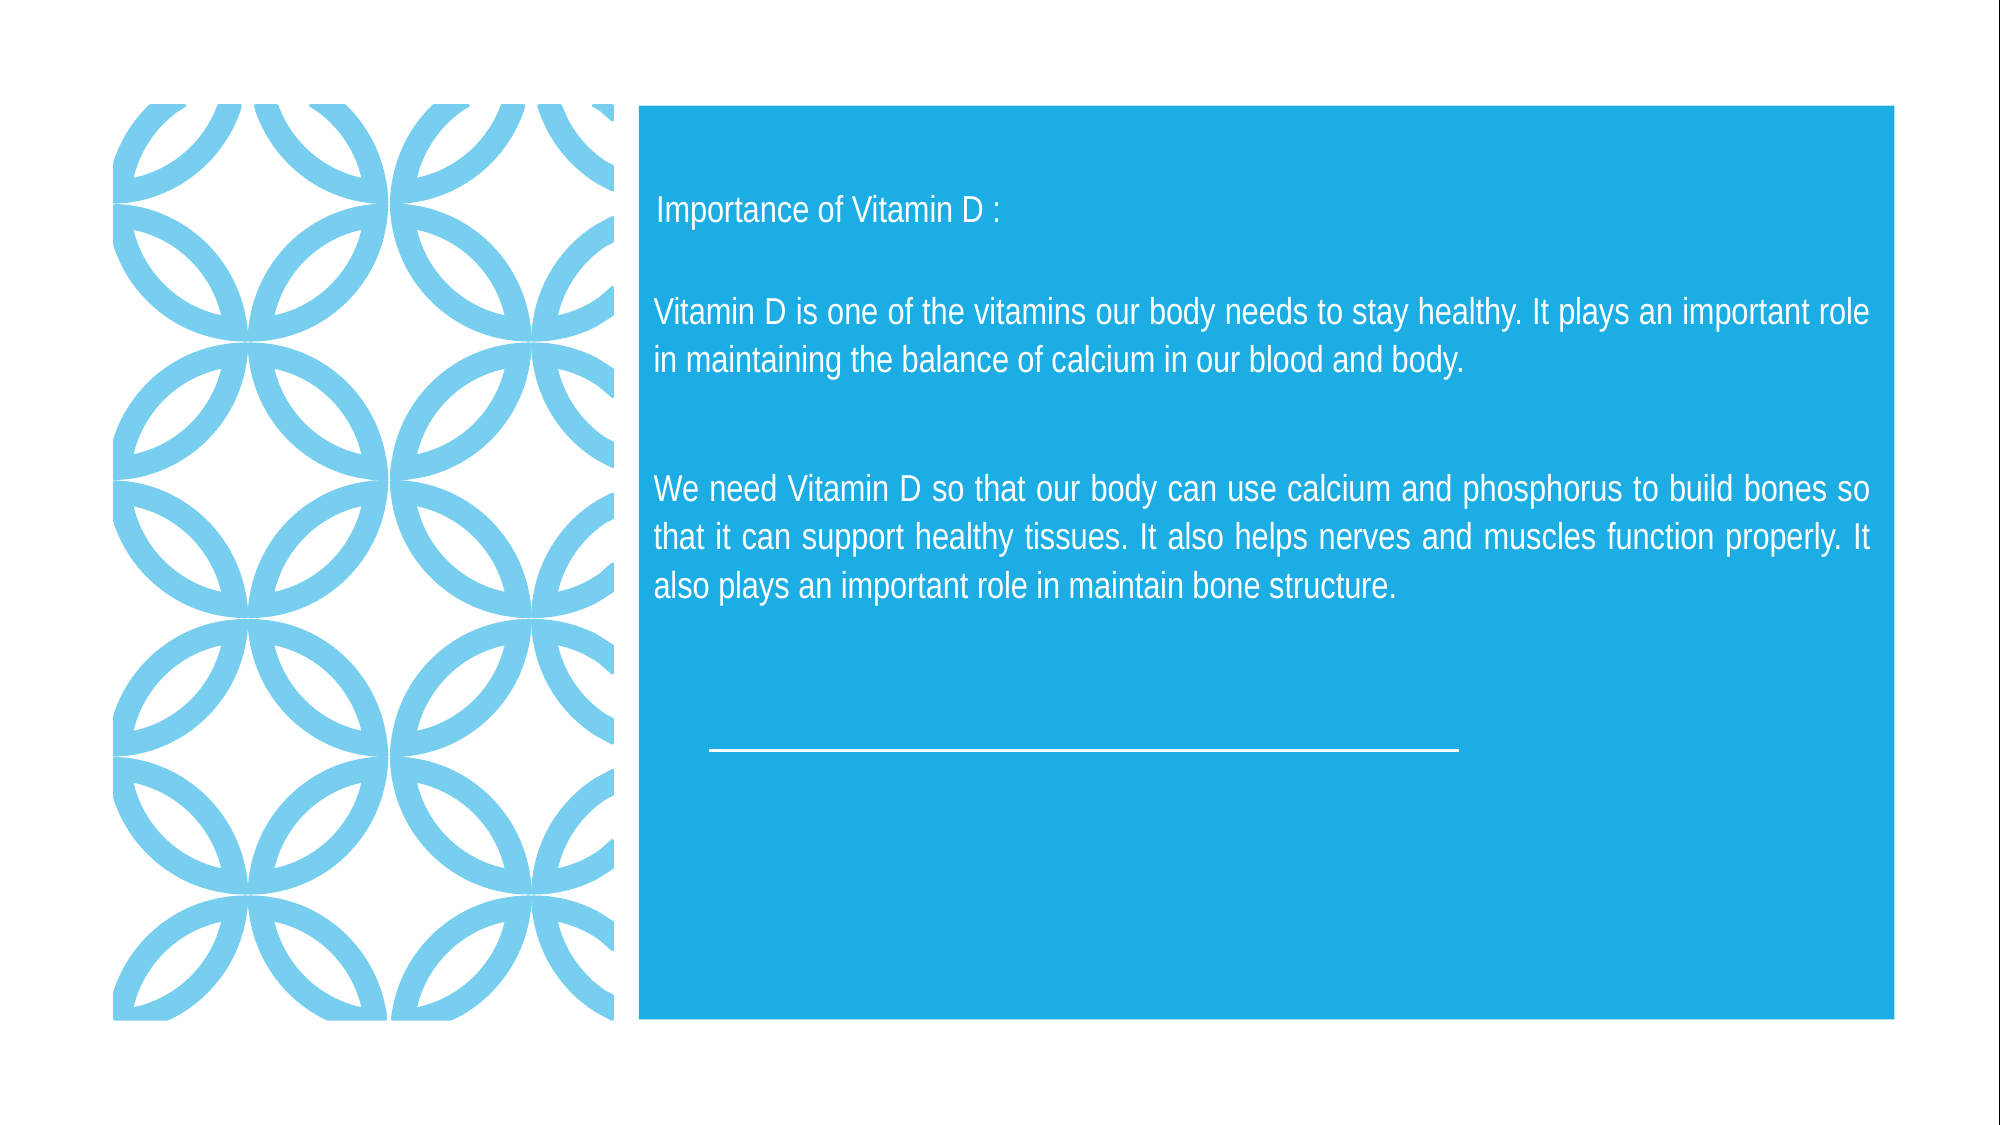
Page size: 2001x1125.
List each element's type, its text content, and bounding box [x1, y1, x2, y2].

list Importance of Vitamin D : [638, 158, 1842, 276]
text_box [0, 0, 2000, 1125]
text_box [113, 104, 614, 1021]
title [652, 673, 1886, 982]
text_box Vitamin D is one of the vitamins our body needs to stay healthy. It plays an important role in maintaining the balance of calcium in our blood and body. We need Vitamin D so that our body can use calcium and phosphorus to build bones so that it can support healthy tissues. It also helps nerves and muscles function properly. It also plays an important role in maintain bone structure. [638, 276, 1886, 673]
text_box [638, 104, 1896, 1021]
